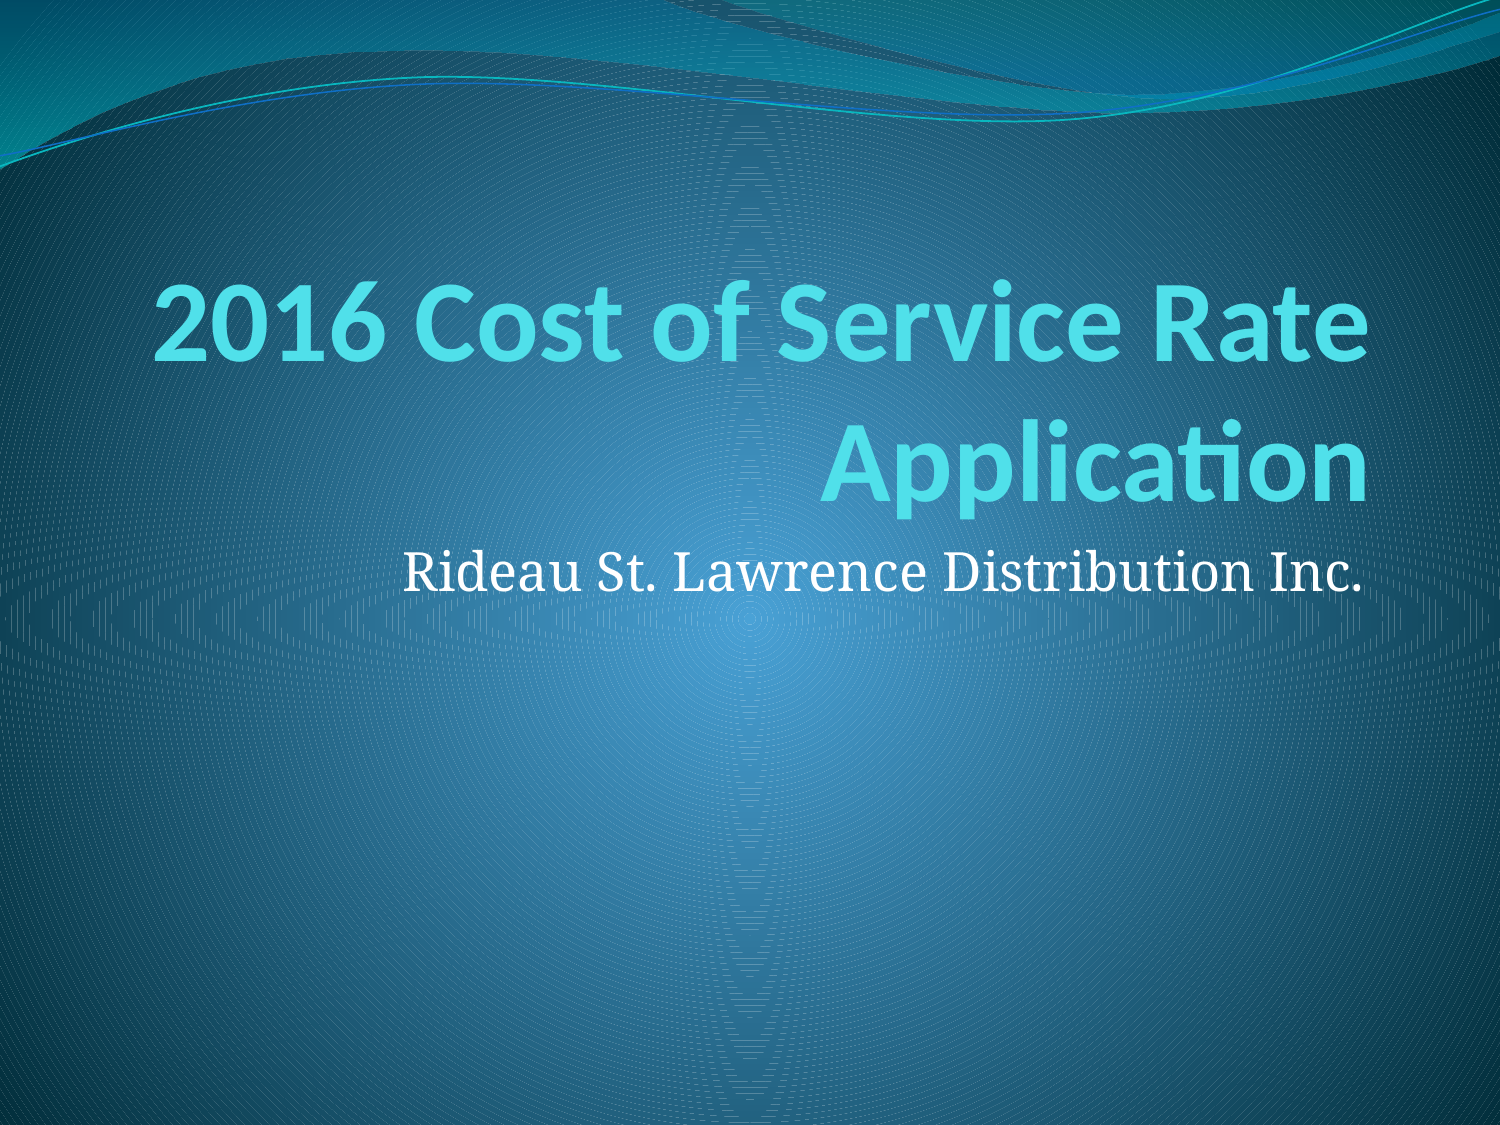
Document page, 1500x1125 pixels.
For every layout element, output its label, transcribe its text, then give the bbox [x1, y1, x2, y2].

title 2016 Cost of Service Rate Application [87, 224, 1376, 525]
subtitle Rideau St. Lawrence Distribution Inc. [87, 529, 1376, 818]
